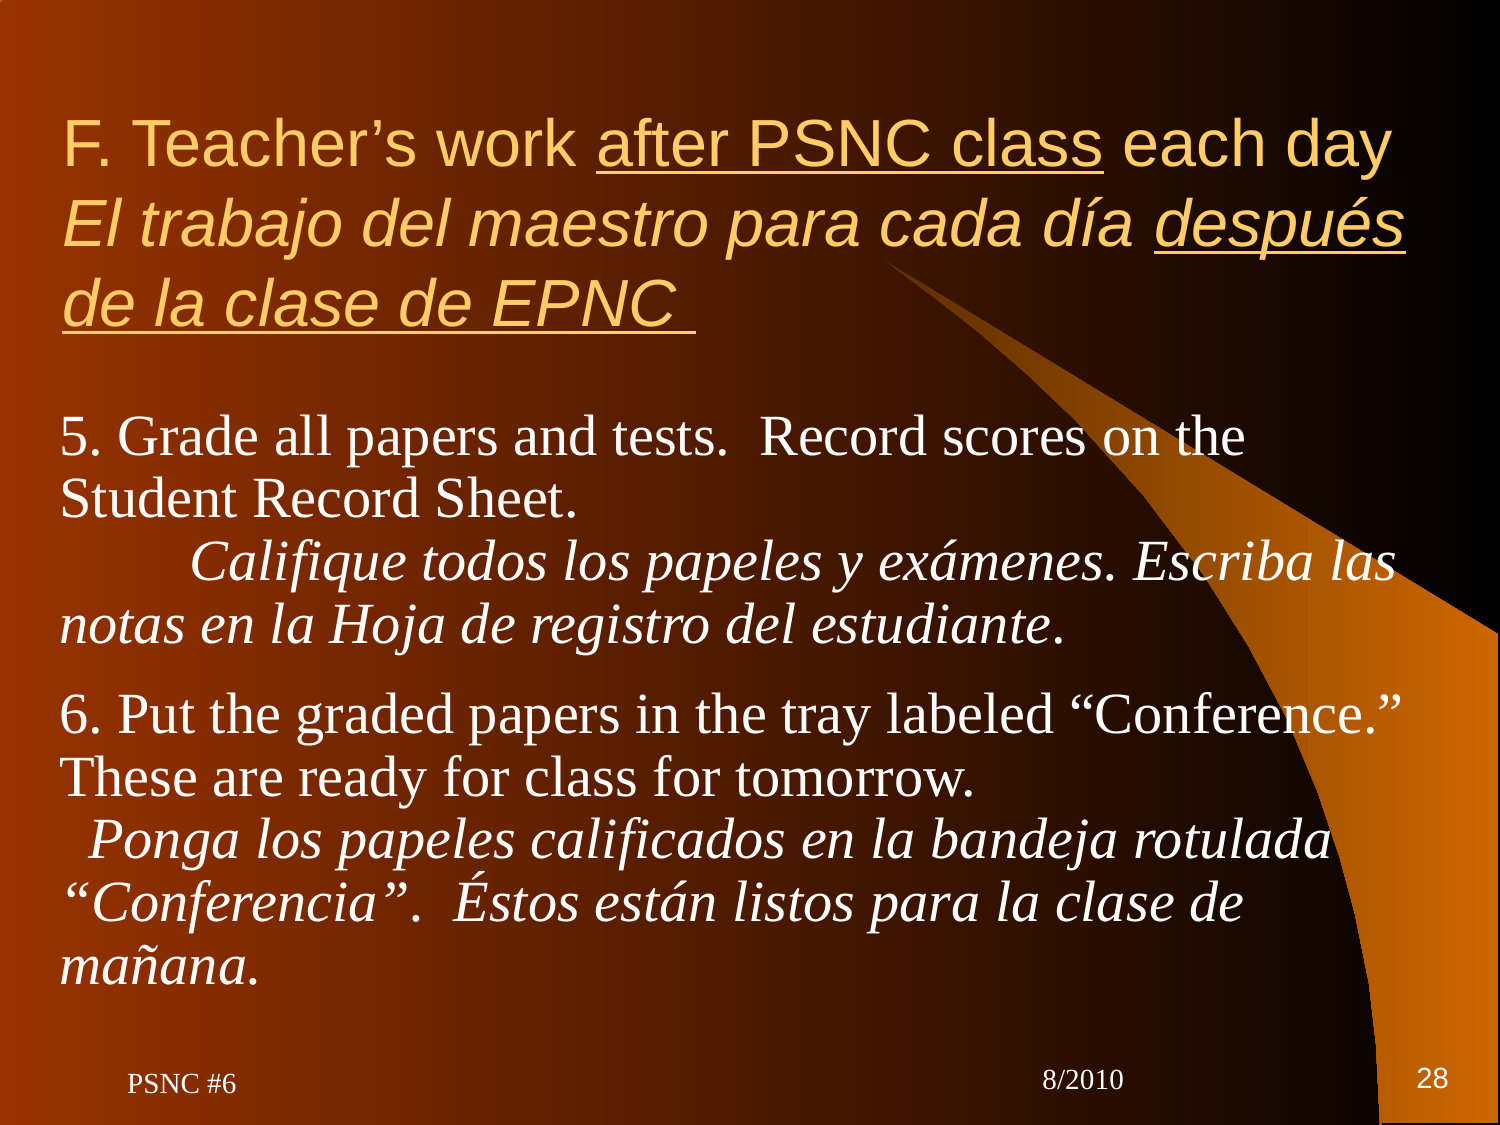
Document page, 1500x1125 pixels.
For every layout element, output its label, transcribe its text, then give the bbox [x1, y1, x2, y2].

slide_number 28 [1151, 1031, 1465, 1095]
slide_number 8/2010 [826, 1054, 1140, 1110]
footer PSNC #6 [111, 1044, 813, 1120]
list 5. Grade all papers and tests. Record scores on the Student Record Sheet. Califique todos los papeles y exámenes. Escriba las notas en la Hoja de registro del estudiante. 6. Put the graded papers in the tray labeled “Conference.” These are ready for class for tomorrow. Ponga los papeles calificados en la bandeja rotulada “Conferencia”. Éstos están listos para la clase de mañana. [29, 397, 1453, 1054]
title F. Teacher’s work after PSNC class each day El trabajo del maestro para cada día después de la clase de EPNC [46, 36, 1477, 404]
